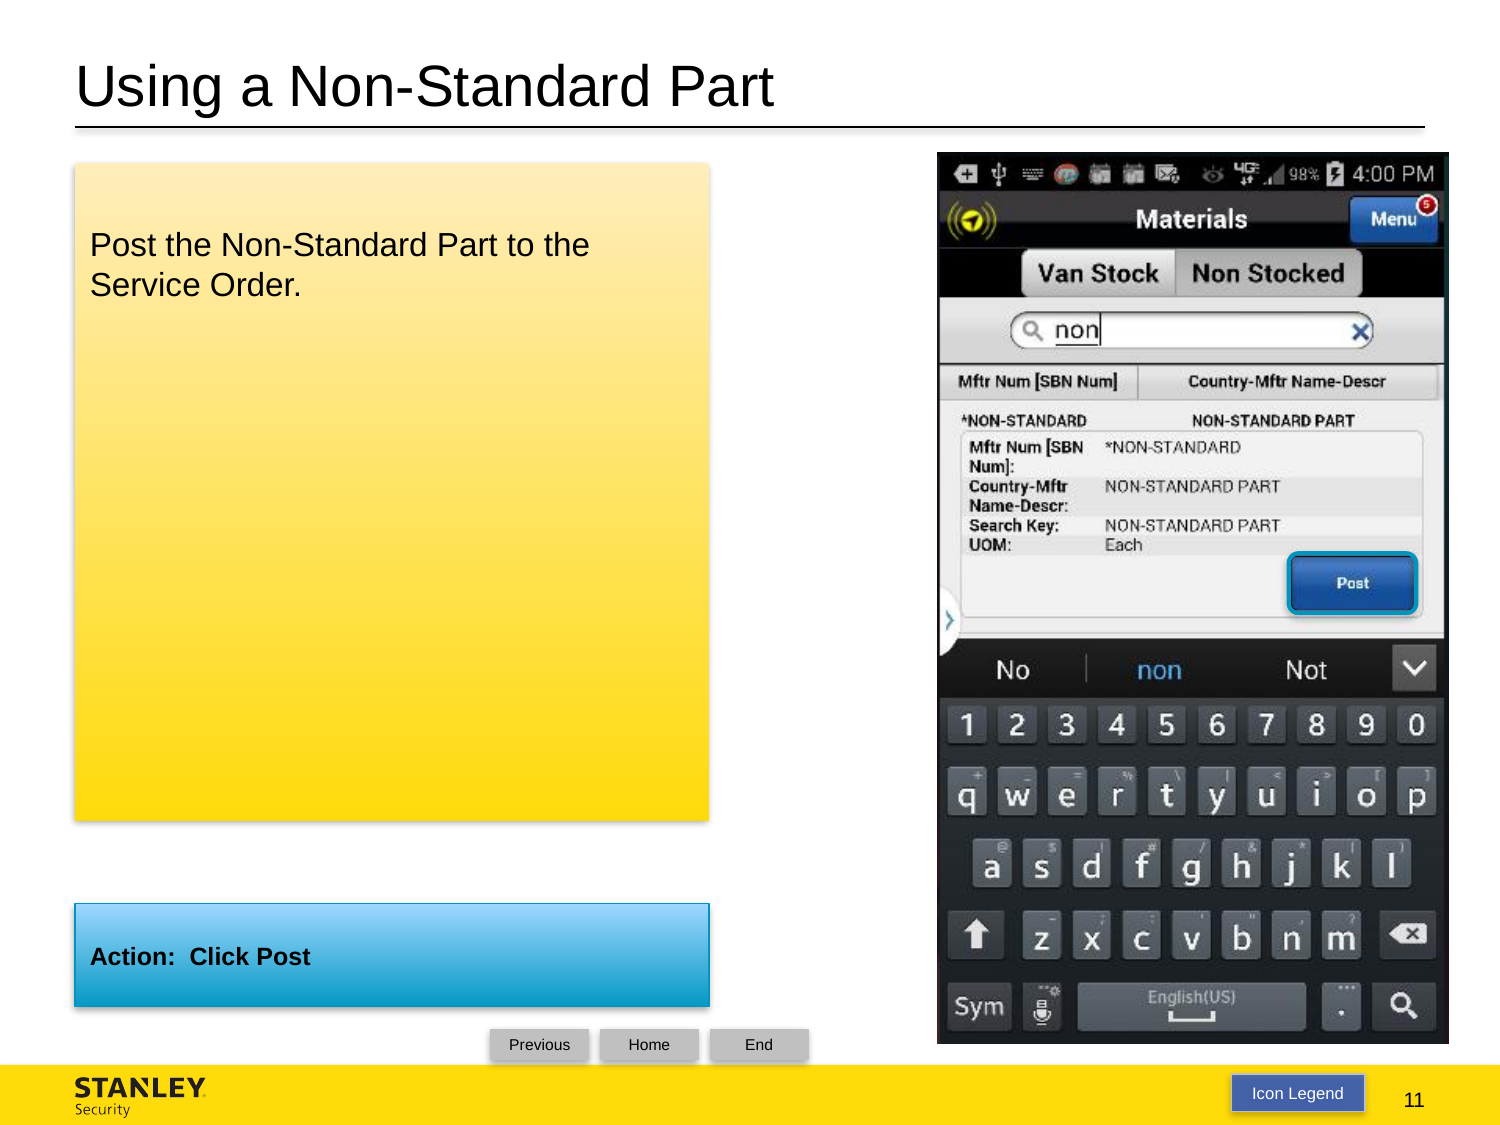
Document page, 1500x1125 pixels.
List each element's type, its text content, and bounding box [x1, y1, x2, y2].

text_box End [710, 1029, 809, 1060]
text_box Previous [490, 1029, 589, 1060]
text_box Action: Click Post [74, 903, 710, 1007]
text_box Post the Non-Standard Part to the Service Order. [75, 163, 709, 821]
picture [937, 152, 1449, 1044]
slide_number 11 [1364, 1072, 1425, 1112]
picture [75, 1077, 206, 1118]
text_box Home [600, 1029, 699, 1060]
text_box Icon Legend [1231, 1073, 1366, 1112]
title Using a Non-Standard Part [75, 40, 1425, 126]
